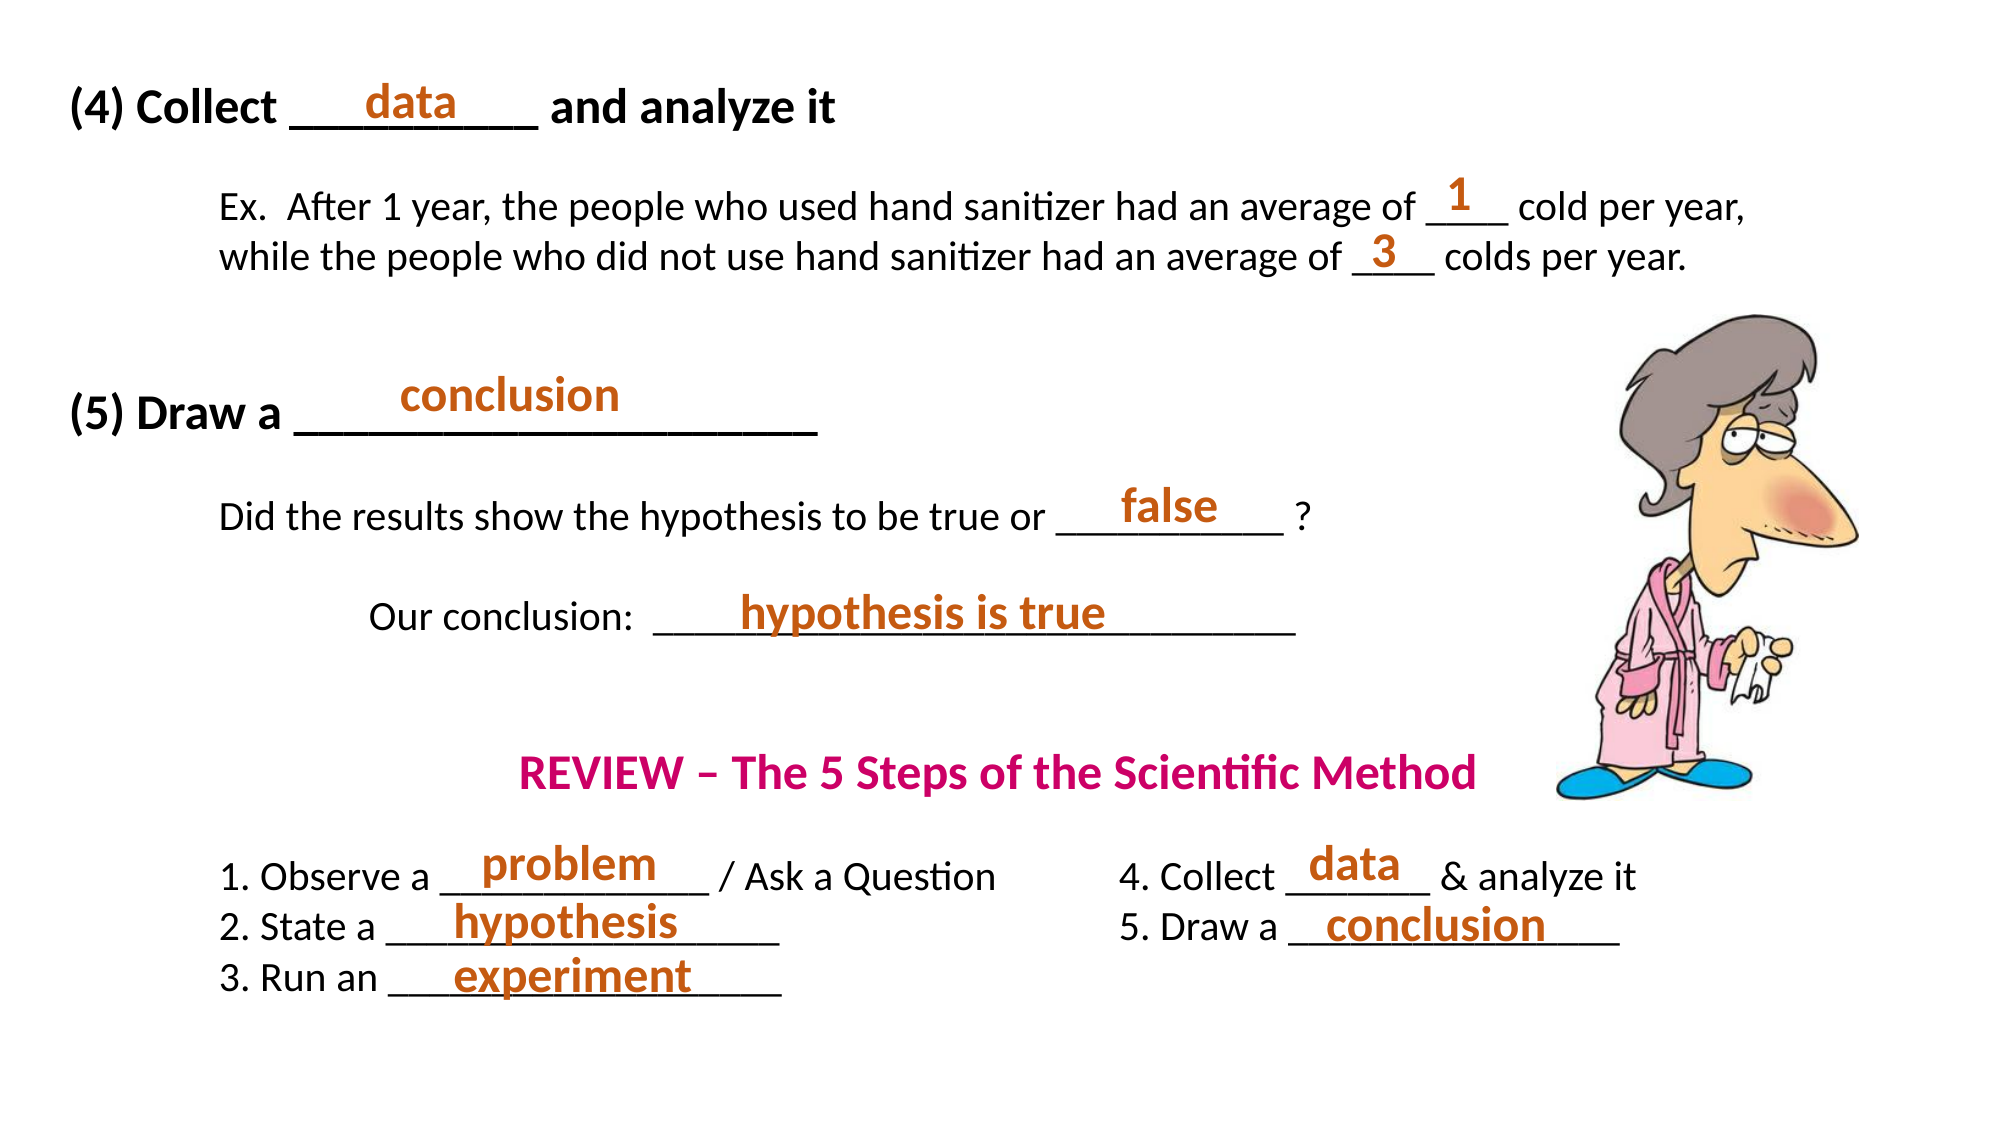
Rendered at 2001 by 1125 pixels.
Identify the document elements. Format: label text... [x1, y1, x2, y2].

text_box 1 [1431, 152, 1494, 228]
text_box hypothesis is true [724, 572, 1342, 647]
text_box conclusion [1311, 883, 1647, 959]
picture [1556, 314, 1859, 801]
text_box 3 [1356, 210, 1417, 285]
text_box hypothesis [438, 881, 798, 957]
text_box experiment [438, 935, 741, 1011]
text_box conclusion [385, 354, 686, 429]
text_box data [349, 61, 536, 136]
text_box data [1293, 822, 1480, 898]
text_box (4) Collect __________ and analyze it Ex. After 1 year, the people who used hand sanitizer had an average of ____ cold per year, while the people who did not use hand sanitizer had an average of ____ colds per year. (5) Draw a _____________________ Did the results show the hypothesis to be true or ___________ ? Our conclusion: _______________________________ REVIEW – The 5 Steps of the Scientific Method 1. Observe a _____________ / Ask a Question 4. Collect _______ & analyze it 2. State a ___________________ 5. Draw a ________________ 3. Run an ___________________ [54, 66, 1946, 1007]
text_box false [1106, 465, 1250, 541]
text_box problem [466, 822, 686, 881]
